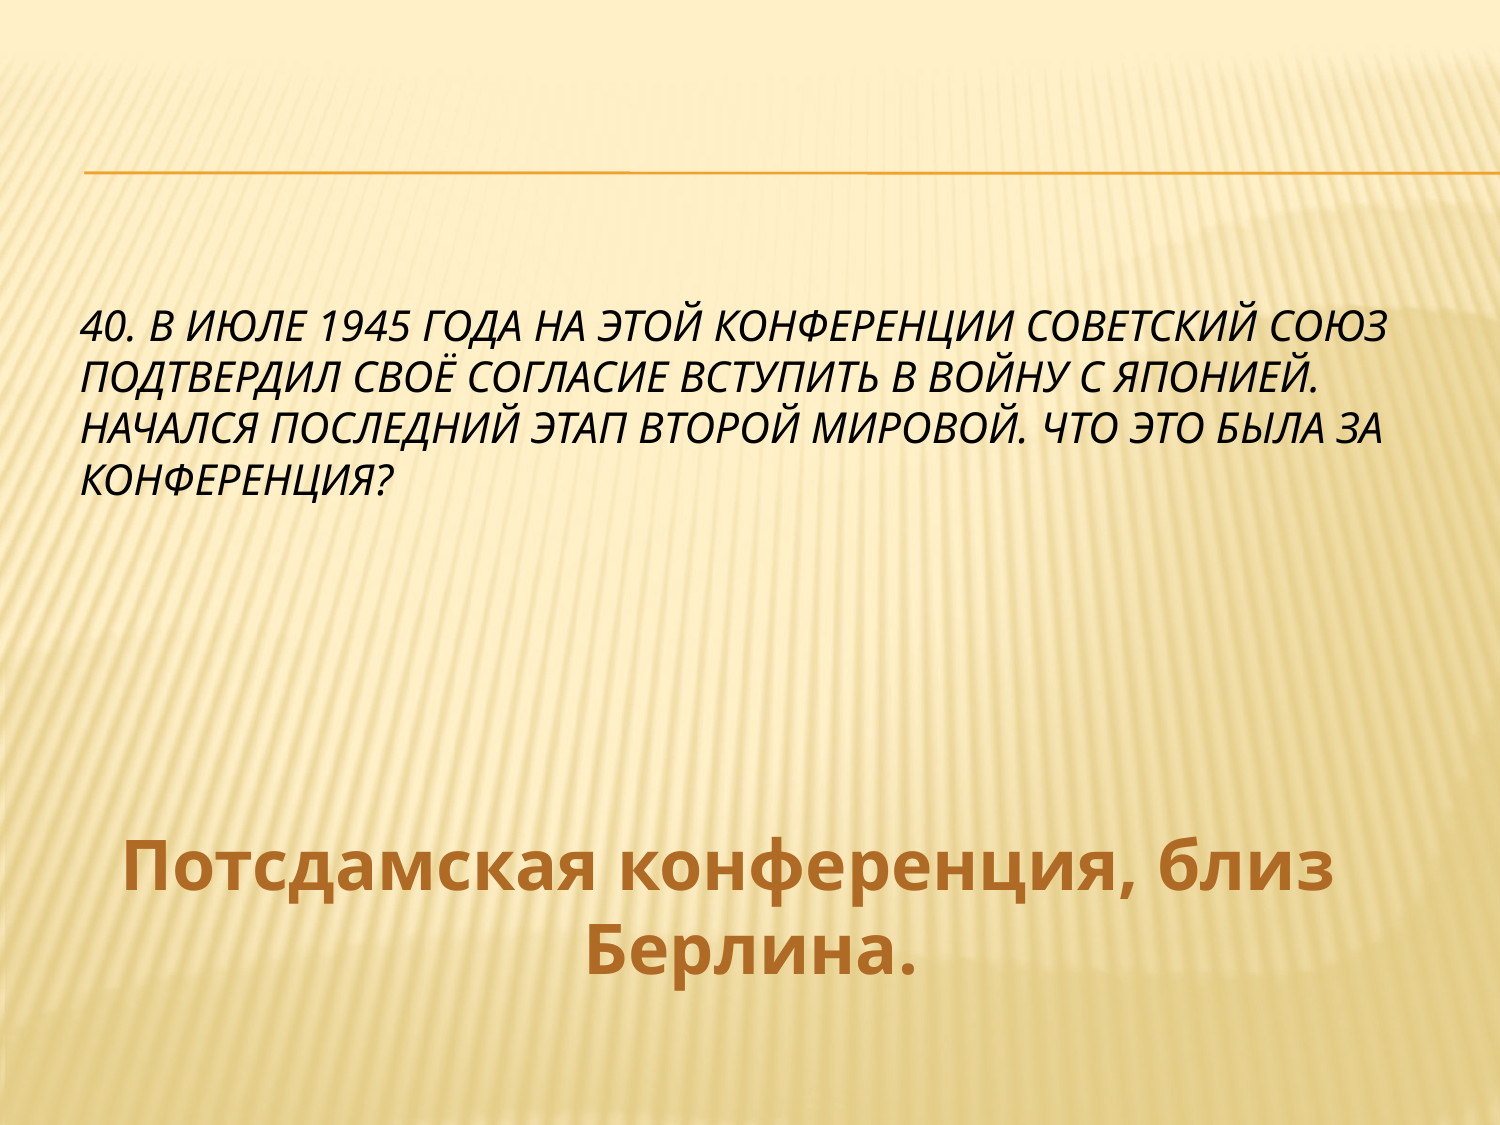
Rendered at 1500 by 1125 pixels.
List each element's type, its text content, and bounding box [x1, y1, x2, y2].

title 40. В июле 1945 года на этой конференции Советский Союз подтвердил своё согласие вступить в войну с Японией. Начался последний этап Второй мировой. Что это была за конференция? [64, 290, 1415, 563]
list Потсдамская конференция, близ Берлина. [53, 810, 1404, 998]
